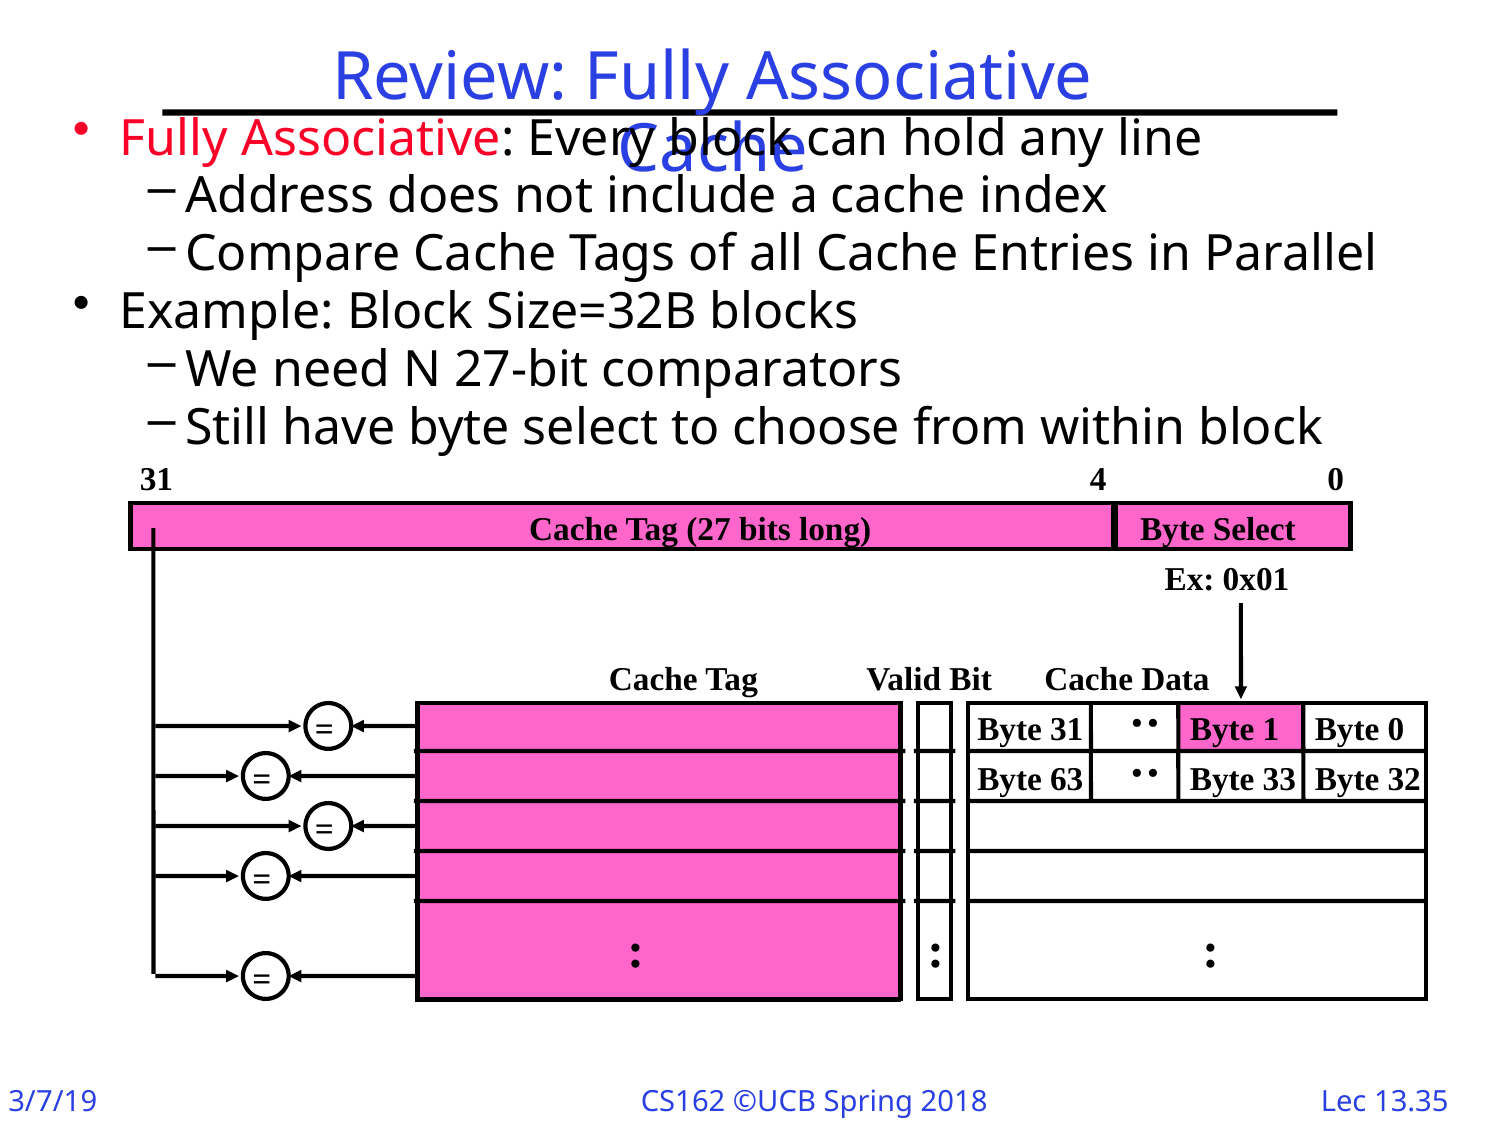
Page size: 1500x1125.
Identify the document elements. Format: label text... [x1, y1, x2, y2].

title Review: Fully Associative Cache [318, 37, 1108, 112]
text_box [124, 449, 1360, 555]
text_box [423, 649, 1009, 1000]
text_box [1149, 549, 1305, 700]
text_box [1009, 649, 1437, 1000]
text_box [153, 527, 419, 1005]
list Fully Associative: Every block can hold any line Address does not include a cache index Compare Cache Tags of all Cache Entries in Parallel Example: Block Size=32B blocks We need N 27-bit comparators Still have byte select to choose from within block [62, 112, 1450, 759]
